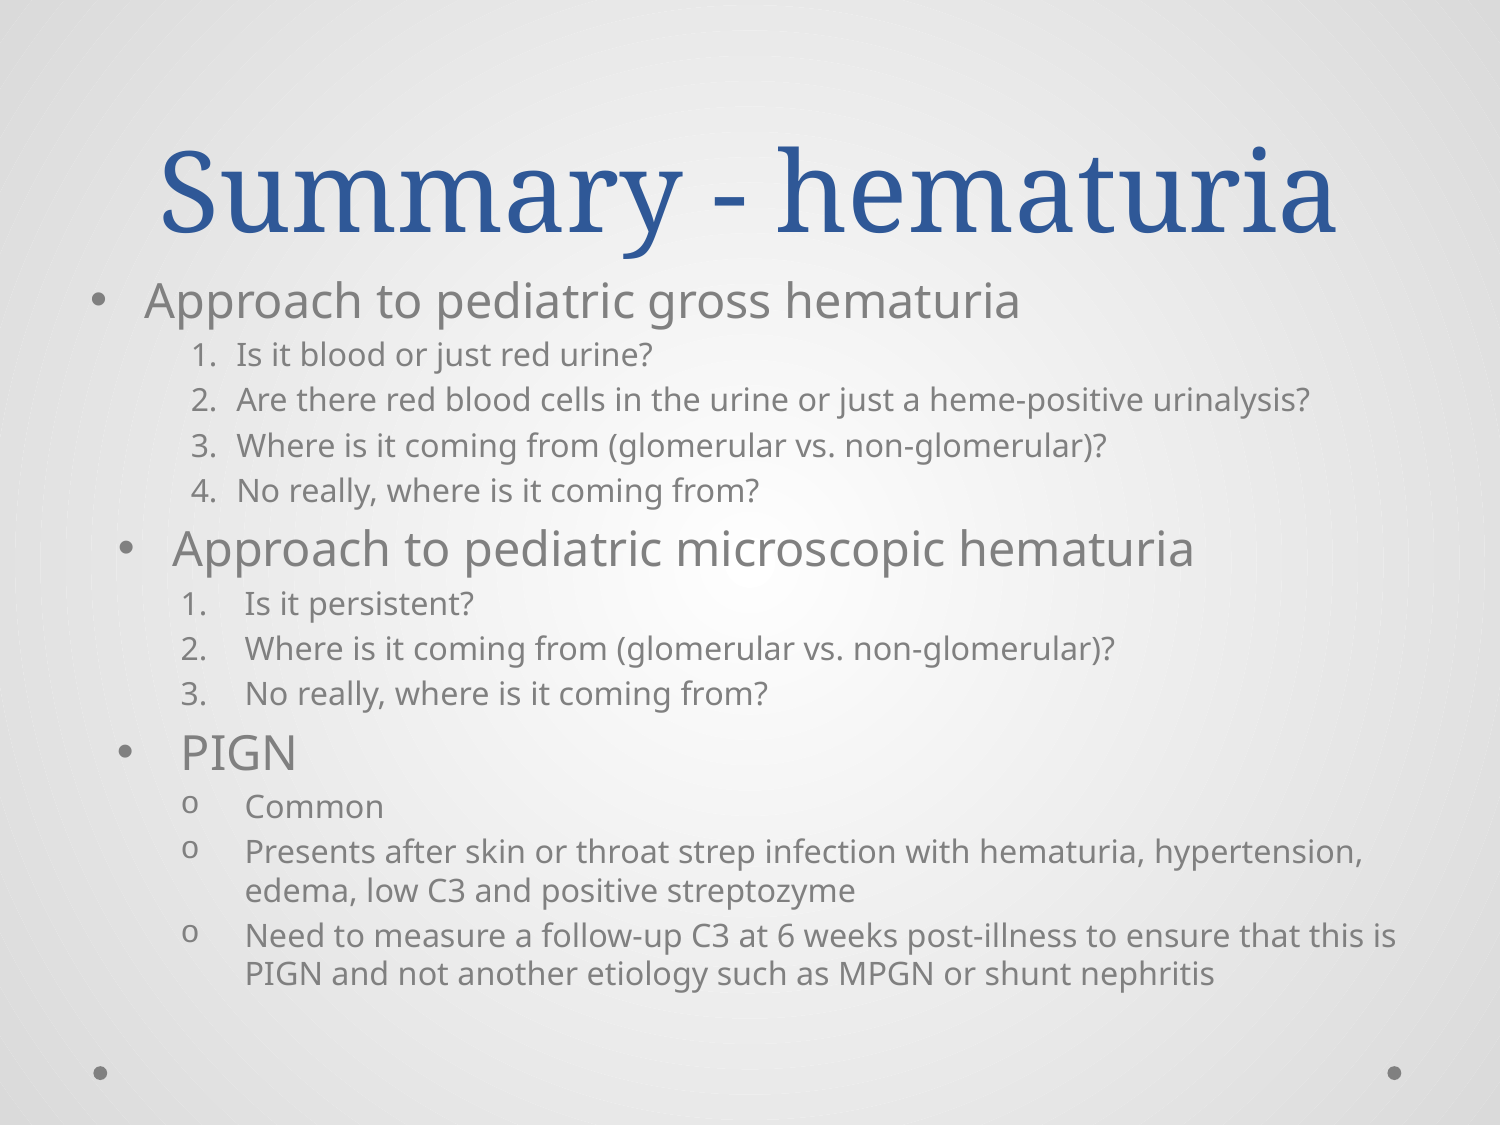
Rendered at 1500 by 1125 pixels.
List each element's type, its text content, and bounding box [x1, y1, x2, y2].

title Summary - hematuria [75, 0, 1425, 262]
list Approach to pediatric gross hematuria Is it blood or just red urine? Are there red blood cells in the urine or just a heme-positive urinalysis? Where is it coming from (glomerular vs. non-glomerular)? No really, where is it coming from? Approach to pediatric microscopic hematuria Is it persistent? Where is it coming from (glomerular vs. non-glomerular)? No really, where is it coming from? PIGN Common Presents after skin or throat strep infection with hematuria, hypertension, edema, low C3 and positive streptozyme Need to measure a follow-up C3 at 6 weeks post-illness to ensure that this is PIGN and not another etiology such as MPGN or shunt nephritis [75, 262, 1425, 1005]
